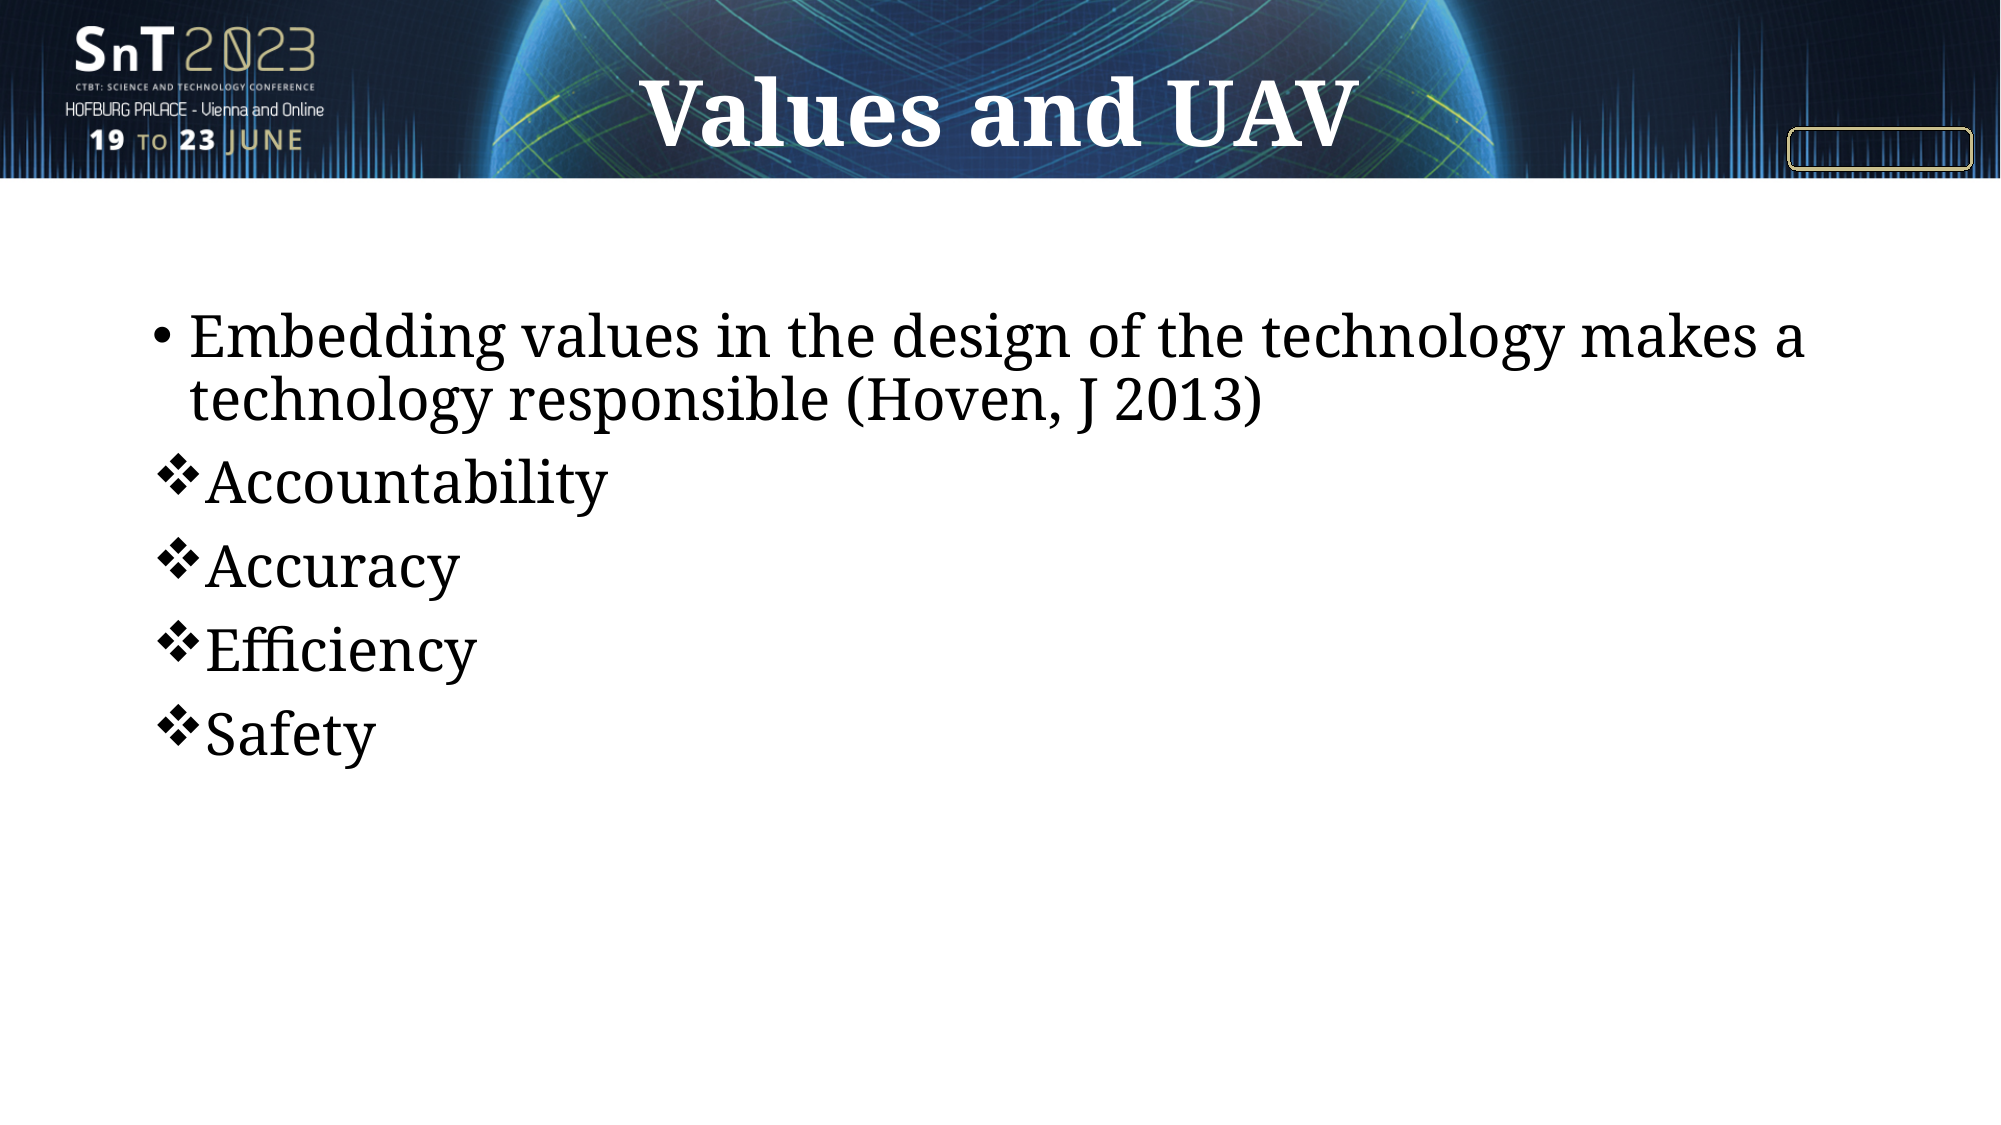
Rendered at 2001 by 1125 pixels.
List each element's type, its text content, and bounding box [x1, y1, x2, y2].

title Values and UAV [137, 59, 1863, 278]
picture [0, 0, 2001, 1125]
list Embedding values in the design of the technology makes a technology responsible (Hoven, J 2013) Accountability Accuracy Efficiency Safety [137, 299, 1863, 1014]
